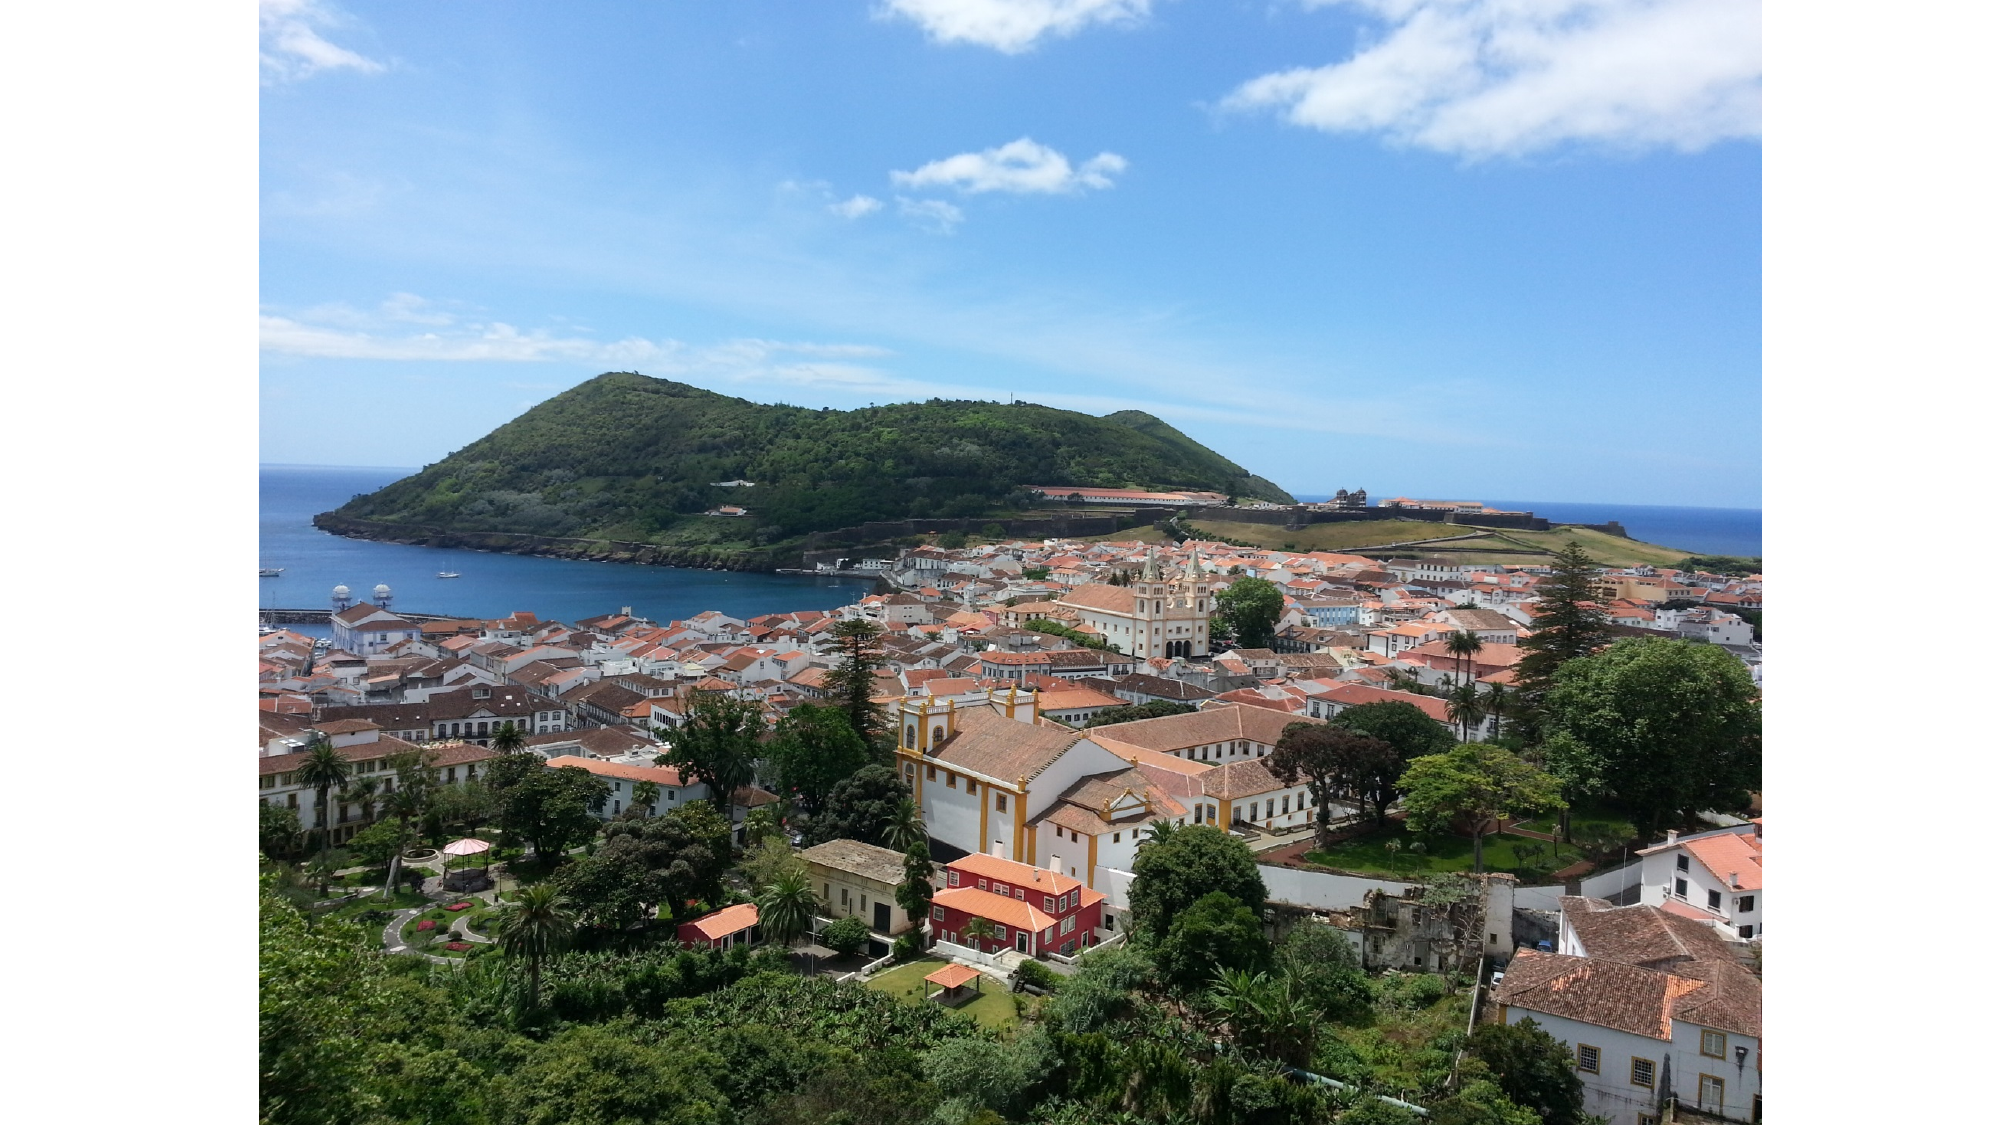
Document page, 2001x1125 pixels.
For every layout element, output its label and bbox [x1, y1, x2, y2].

picture [259, 0, 1762, 1125]
